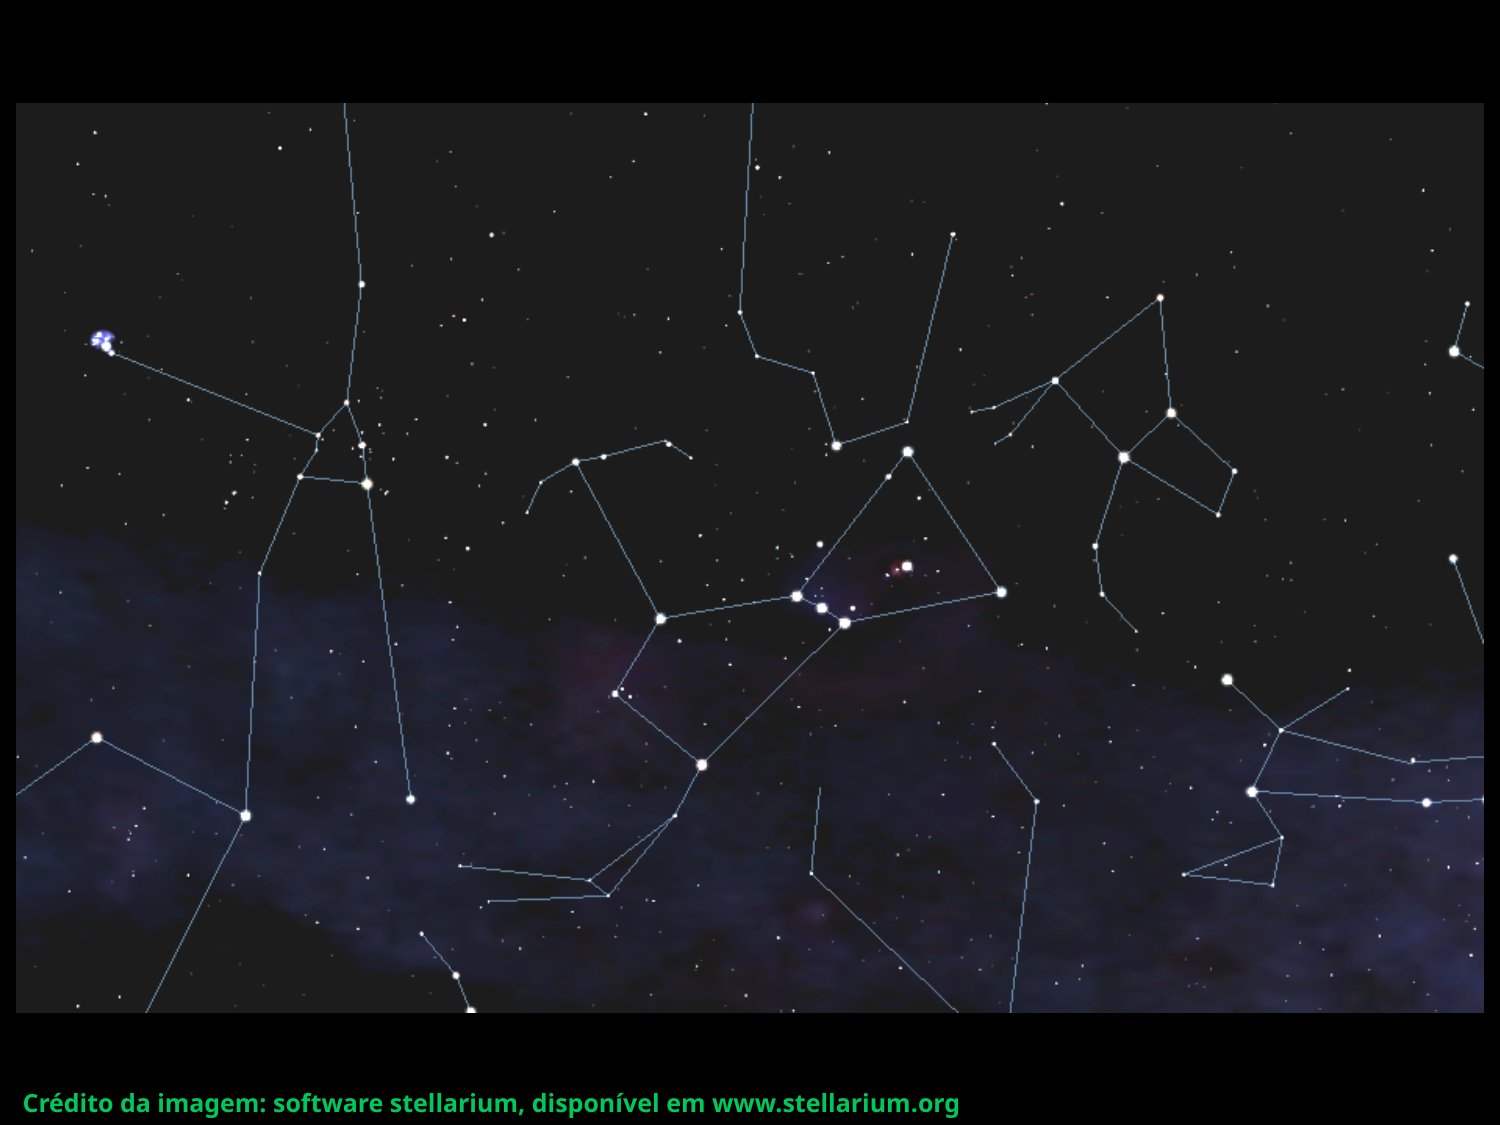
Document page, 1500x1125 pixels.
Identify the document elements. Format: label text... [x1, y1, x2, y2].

text_box Crédito da imagem: software stellarium, disponível em www.stellarium.org [0, 1079, 985, 1125]
picture [16, 103, 1484, 1014]
